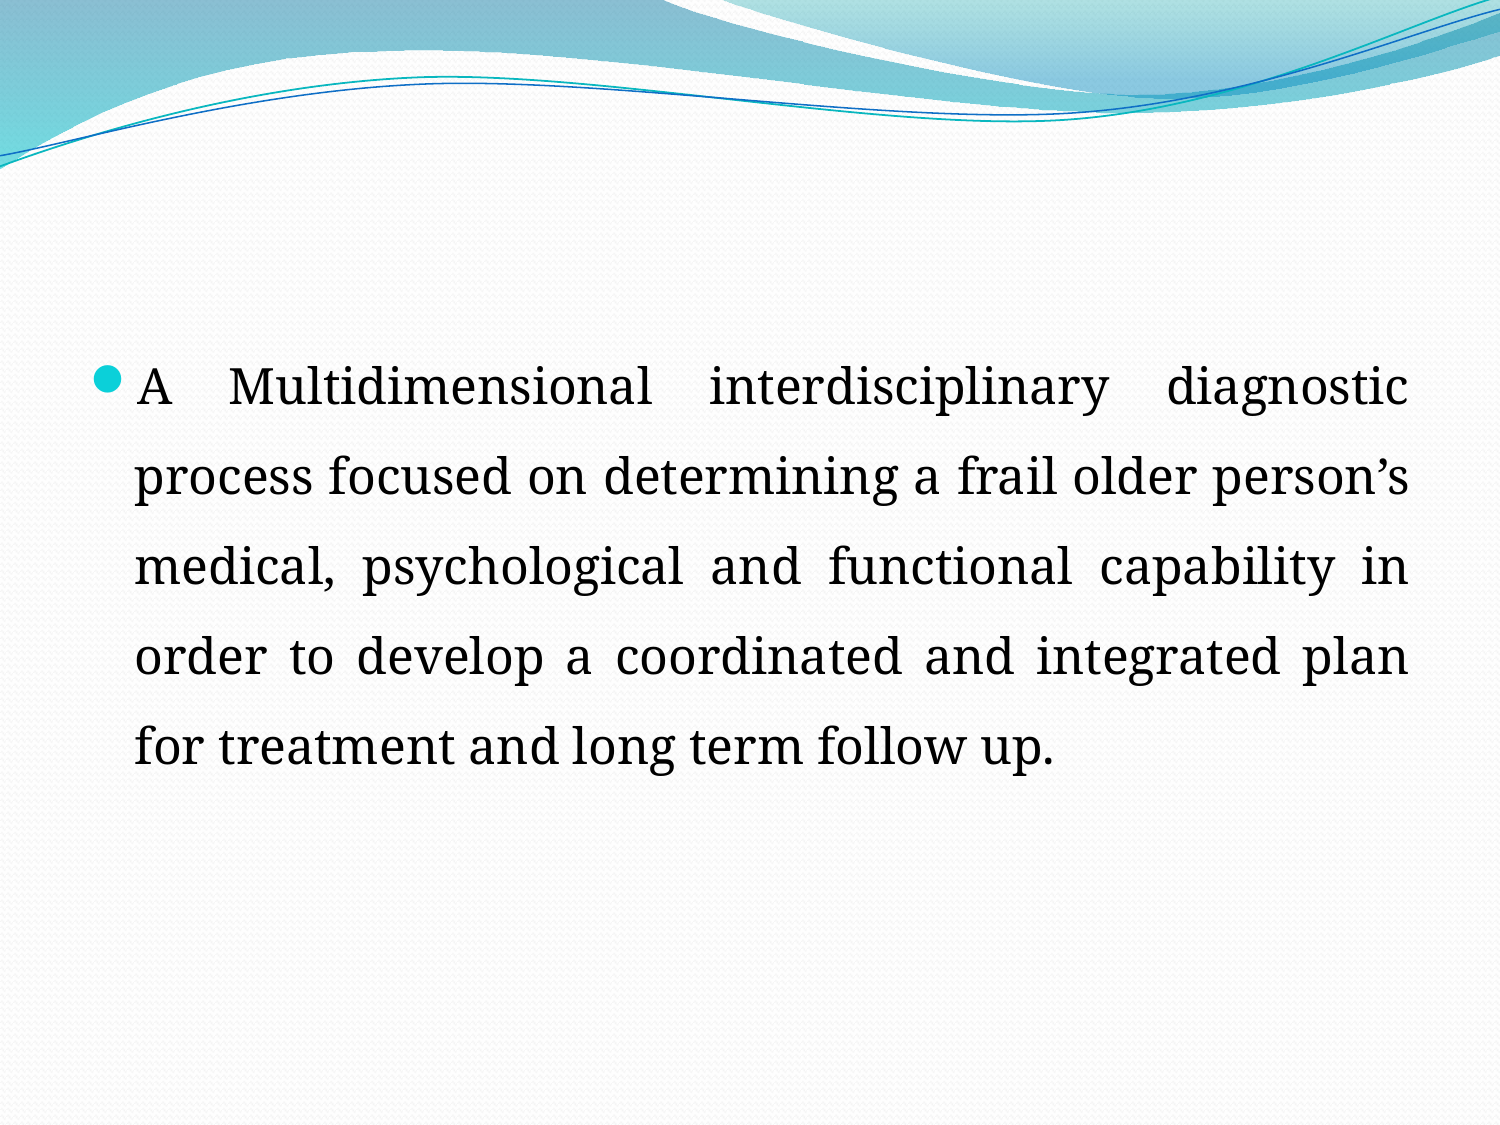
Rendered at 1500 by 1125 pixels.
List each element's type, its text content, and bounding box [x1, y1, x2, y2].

list A Multidimensional interdisciplinary diagnostic process focused on determining a frail older person’s medical, psychological and functional capability in order to develop a coordinated and integrated plan for treatment and long term follow up. [75, 317, 1425, 1038]
